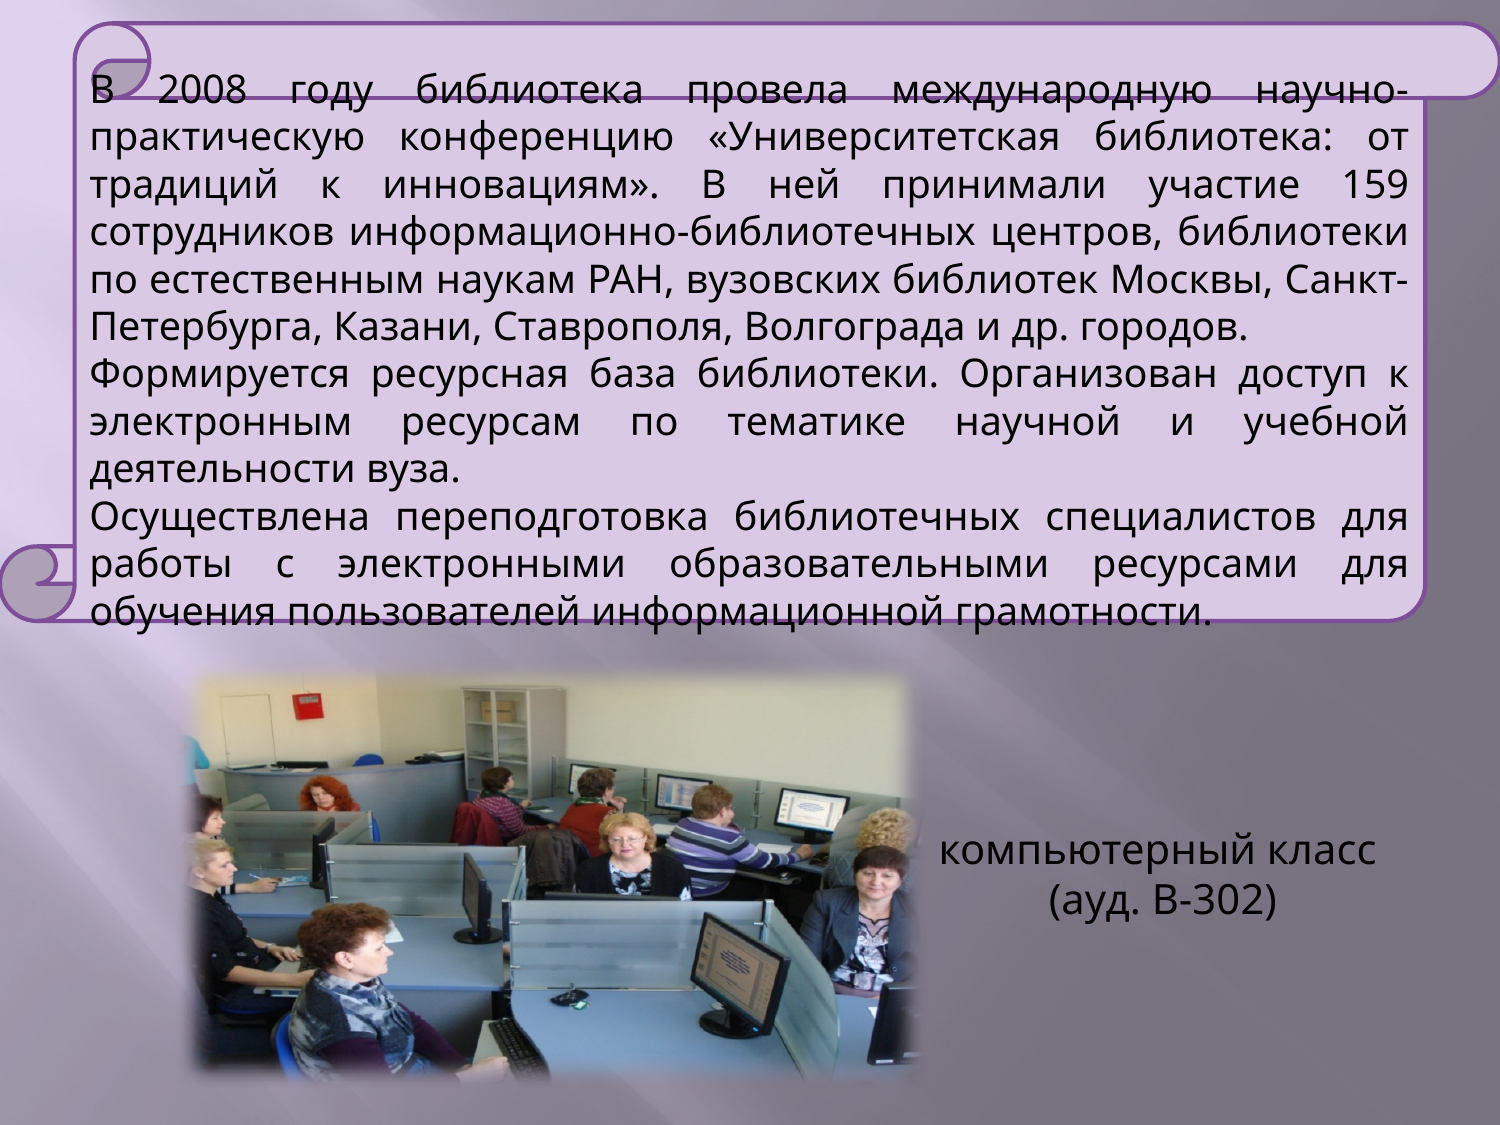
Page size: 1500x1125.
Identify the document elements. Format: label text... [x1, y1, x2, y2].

title компьютерный класс (ауд. В-302) [968, 691, 1425, 1055]
picture [175, 655, 926, 1091]
text_box В 2008 году библиотека провела международную научно-практическую конференцию «Университетская библиотека: от традиций к инновациям». В ней принимали участие 159 сотрудников информационно-библиотечных центров, библиотеки по естественным наукам РАН, вузовских библиотек Москвы, Санкт-Петербурга, Казани, Ставрополя, Волгограда и др. городов. Формируется ресурсная база библиотеки. Организован доступ к электронным ресурсам по тематике научной и учебной деятельности вуза. Осуществлена переподготовка библиотечных специалистов для работы с электронными образовательными ресурсами для обучения пользователей информационной грамотности. [0, 21, 1500, 624]
